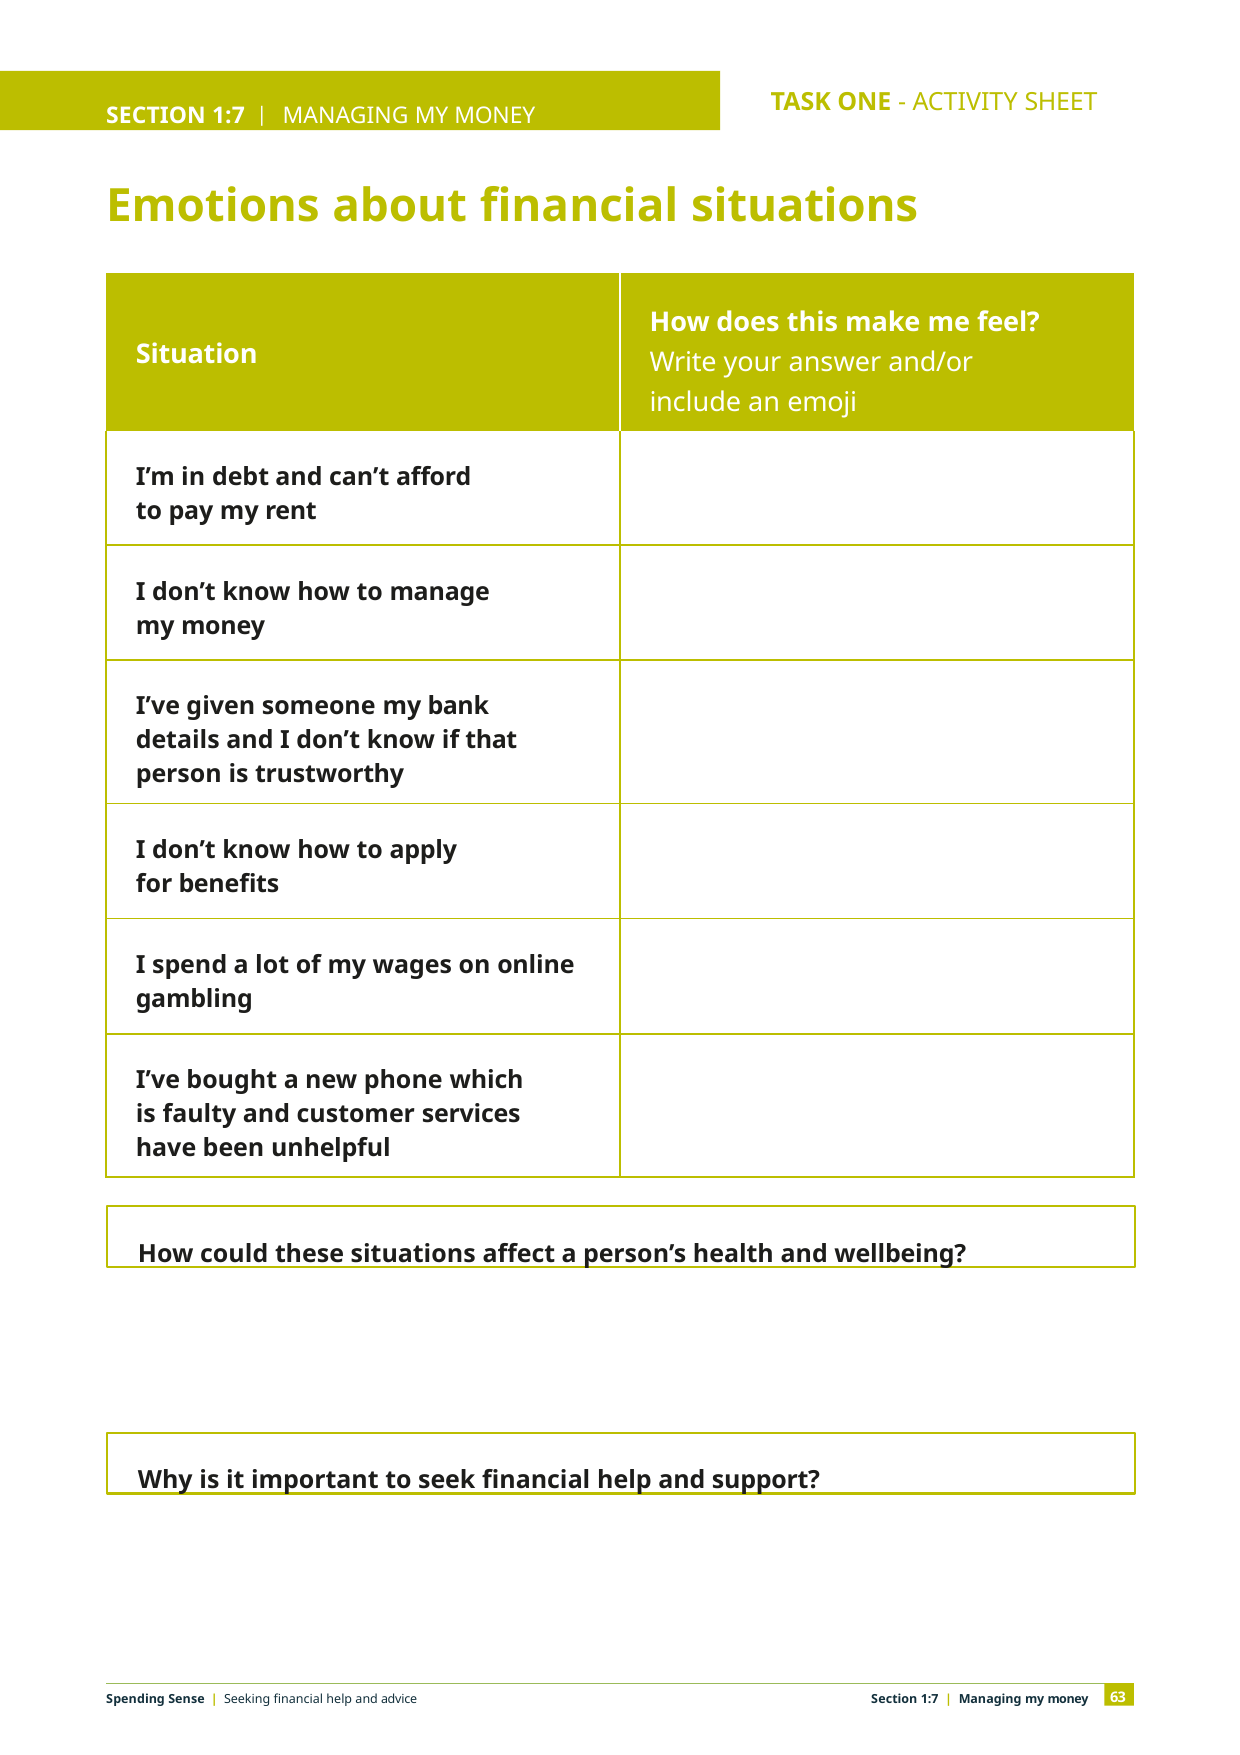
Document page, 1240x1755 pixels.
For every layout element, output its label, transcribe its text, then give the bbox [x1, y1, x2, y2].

table_cell [621, 1035, 1133, 1176]
table_cell [621, 661, 1133, 803]
text_box Section 1:7 | Managing my money [869, 1689, 1096, 1707]
table_cell [621, 804, 1133, 918]
table_cell I don’t know how to apply for benefits [107, 804, 619, 918]
text_box Emotions about financial situations [104, 173, 981, 231]
text_box How could these situations affect a person’s health and wellbeing? [107, 1206, 1135, 1268]
table_cell [621, 546, 1133, 659]
table_cell [621, 431, 1133, 544]
text_box SECTION 1:7 | MANAGING MY MONEY [0, 70, 720, 131]
table_cell I’m in debt and can’t afford to pay my rent [107, 431, 619, 544]
text_box [720, 70, 1134, 131]
table_header Situation [106, 273, 619, 431]
table_cell [621, 919, 1133, 1033]
text_box Spending Sense | Seeking financial help and advice [104, 1689, 441, 1707]
table_cell I’ve bought a new phone which is faulty and customer services have been unhelpful [107, 1035, 619, 1176]
table_cell I spend a lot of my wages on online gambling [107, 919, 619, 1033]
table_header How does this make me feel? Write your answer and/or include an emoji [621, 273, 1134, 431]
table_cell I’ve given someone my bank details and I don’t know if that person is trustworthy [107, 661, 619, 803]
table_cell I don’t know how to manage my money [107, 546, 619, 659]
text_box Why is it important to seek financial help and support? [107, 1432, 1135, 1494]
text_box 63 [1104, 1683, 1134, 1706]
text_box TASK ONE - ACTIVITY SHEET [768, 83, 1136, 116]
